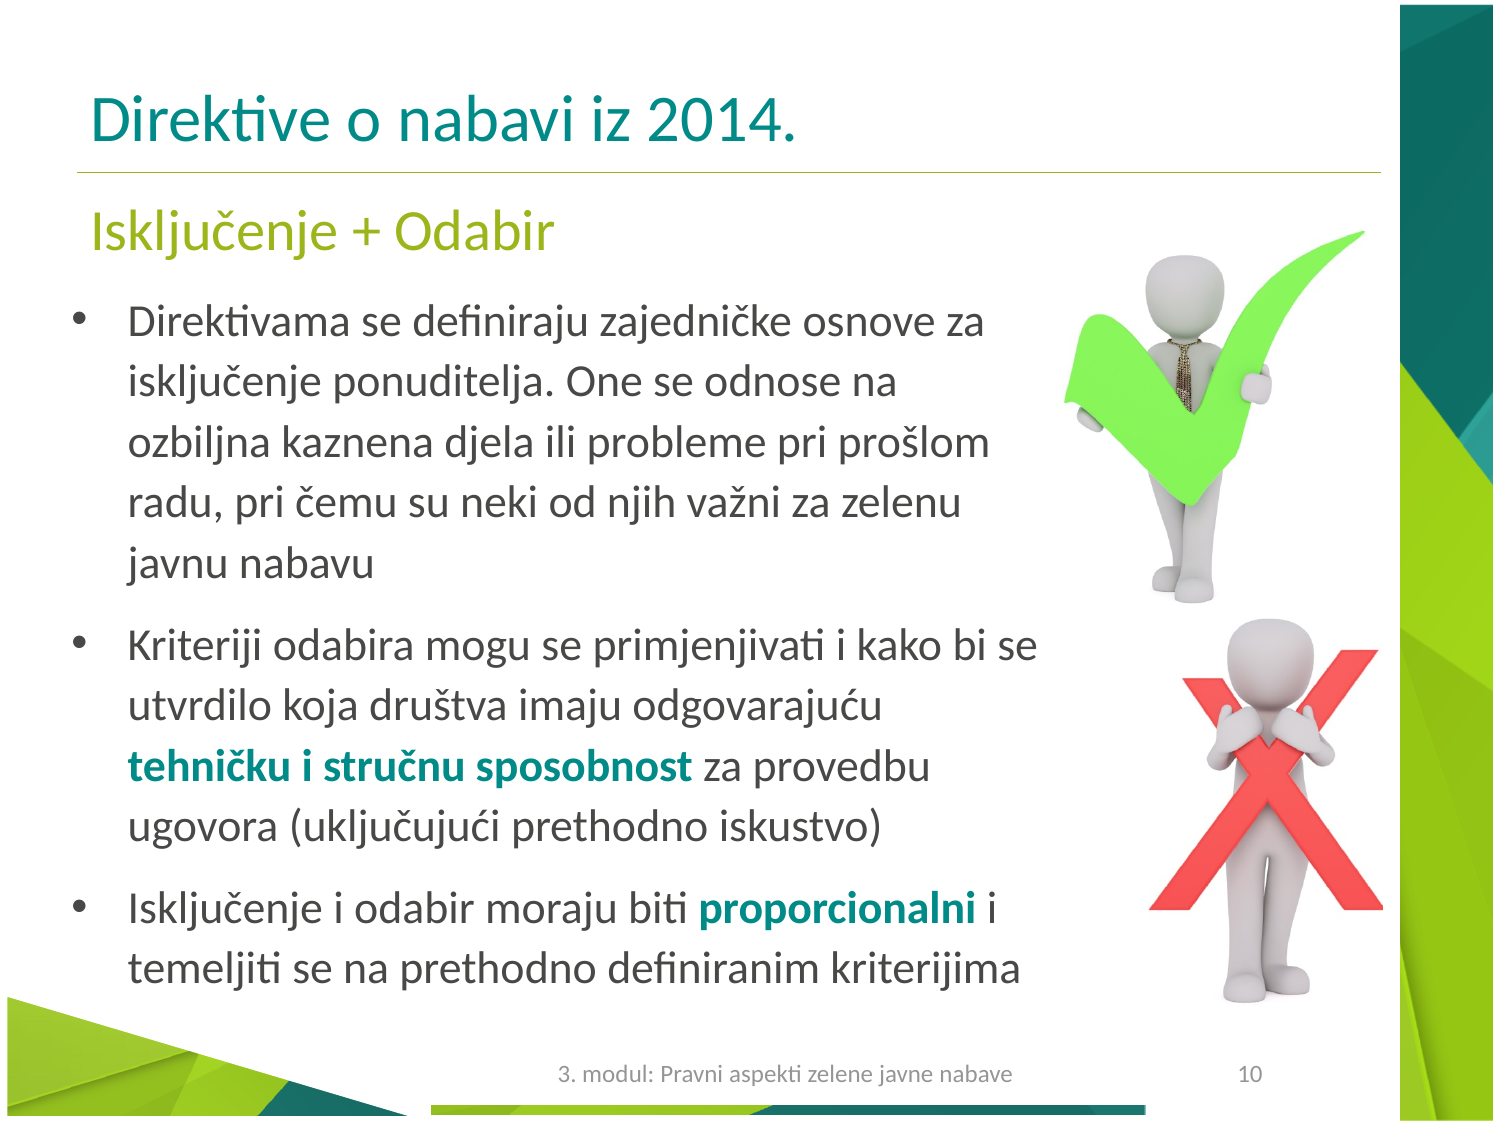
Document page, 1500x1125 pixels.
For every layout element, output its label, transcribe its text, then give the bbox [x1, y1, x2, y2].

picture [1400, 6, 1493, 1120]
footer 3. modul: Pravni aspekti zelene javne nabave [431, 1042, 1074, 1103]
picture [1056, 222, 1384, 1020]
title Direktive o nabavi iz 2014. [75, 45, 1388, 185]
picture [431, 1105, 1146, 1115]
list Isključenje + Odabir [75, 184, 1386, 279]
slide_number 10 [1074, 1042, 1425, 1103]
picture [8, 998, 404, 1116]
list Direktivama se definiraju zajedničke osnove za isključenje ponuditelja. One se odnose na ozbiljna kaznena djela ili probleme pri prošlom radu, pri čemu su neki od njih važni za zelenu javnu nabavu Kriteriji odabira mogu se primjenjivati i kako bi se utvrdilo koja društva imaju odgovarajuću tehničku i stručnu sposobnost za provedbu ugovora (uključujući prethodno iskustvo) Isključenje i odabir moraju biti proporcionalni i temeljiti se na prethodno definiranim kriterijima [56, 277, 1056, 1058]
